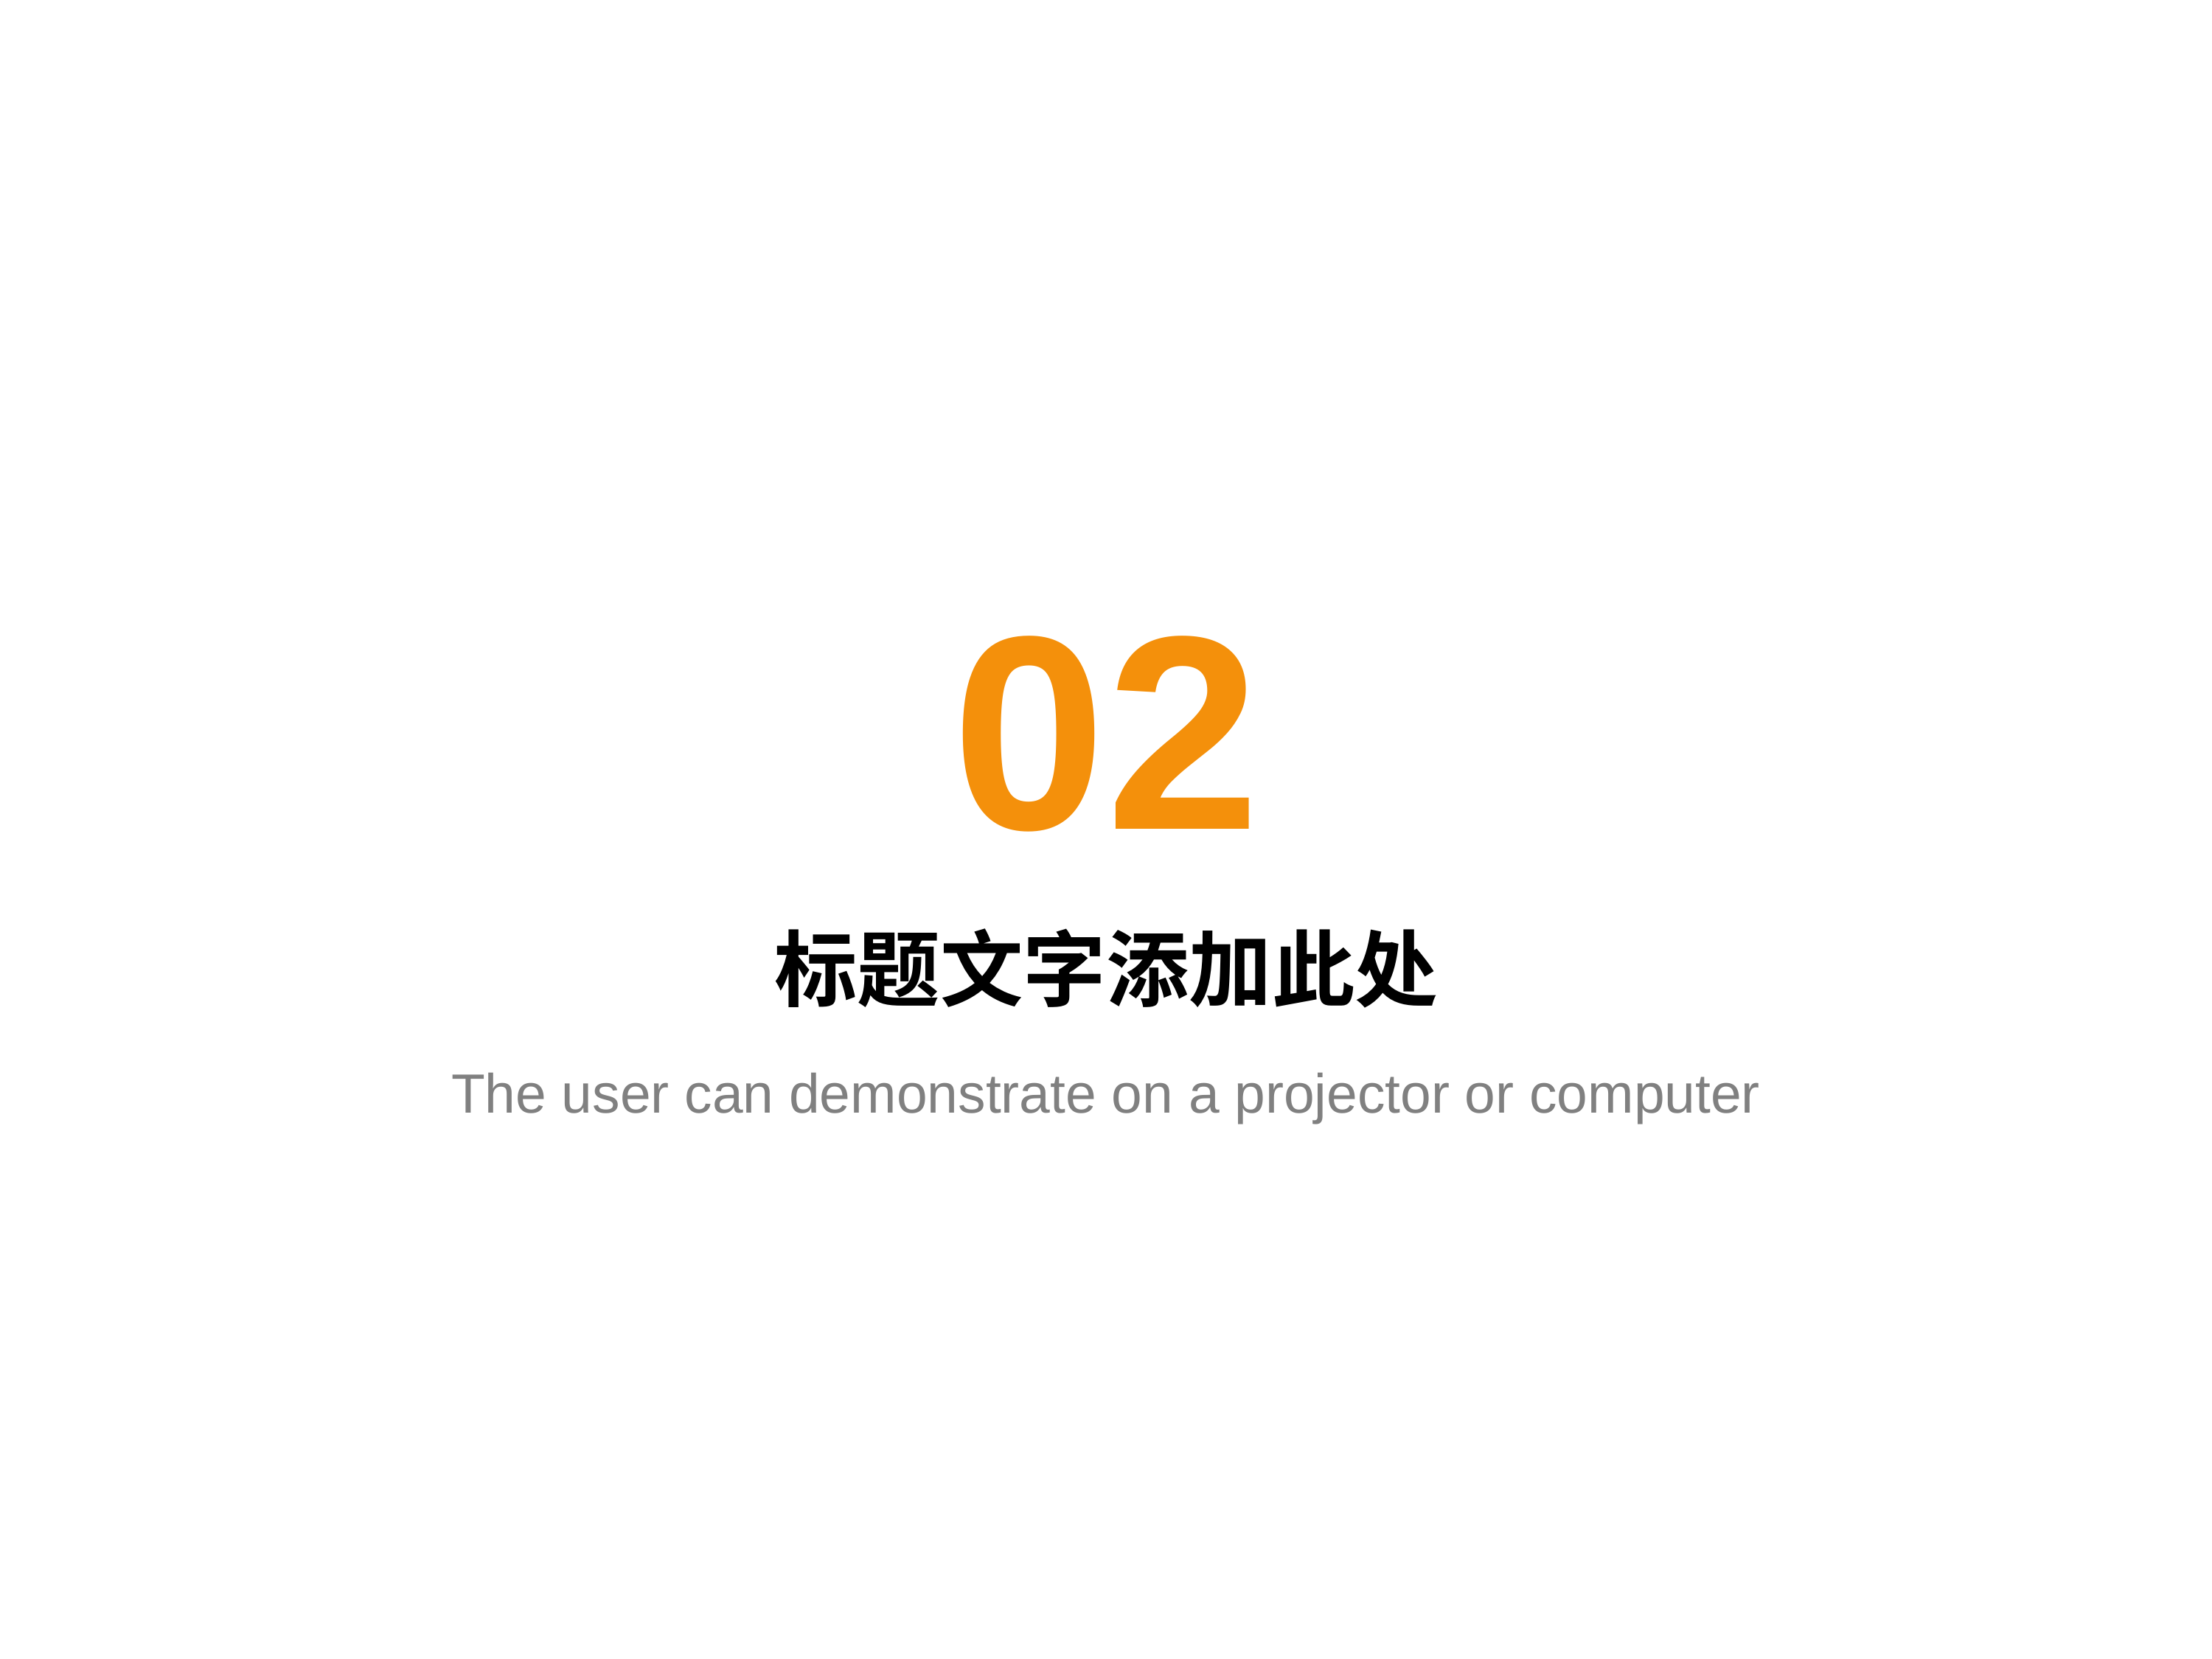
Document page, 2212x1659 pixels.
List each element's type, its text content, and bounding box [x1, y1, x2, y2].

text_box 标题文字添加此处 [763, 911, 1449, 1023]
text_box The user can demonstrate on a projector or computer [439, 1052, 1772, 1130]
text_box 02 [941, 546, 1271, 890]
